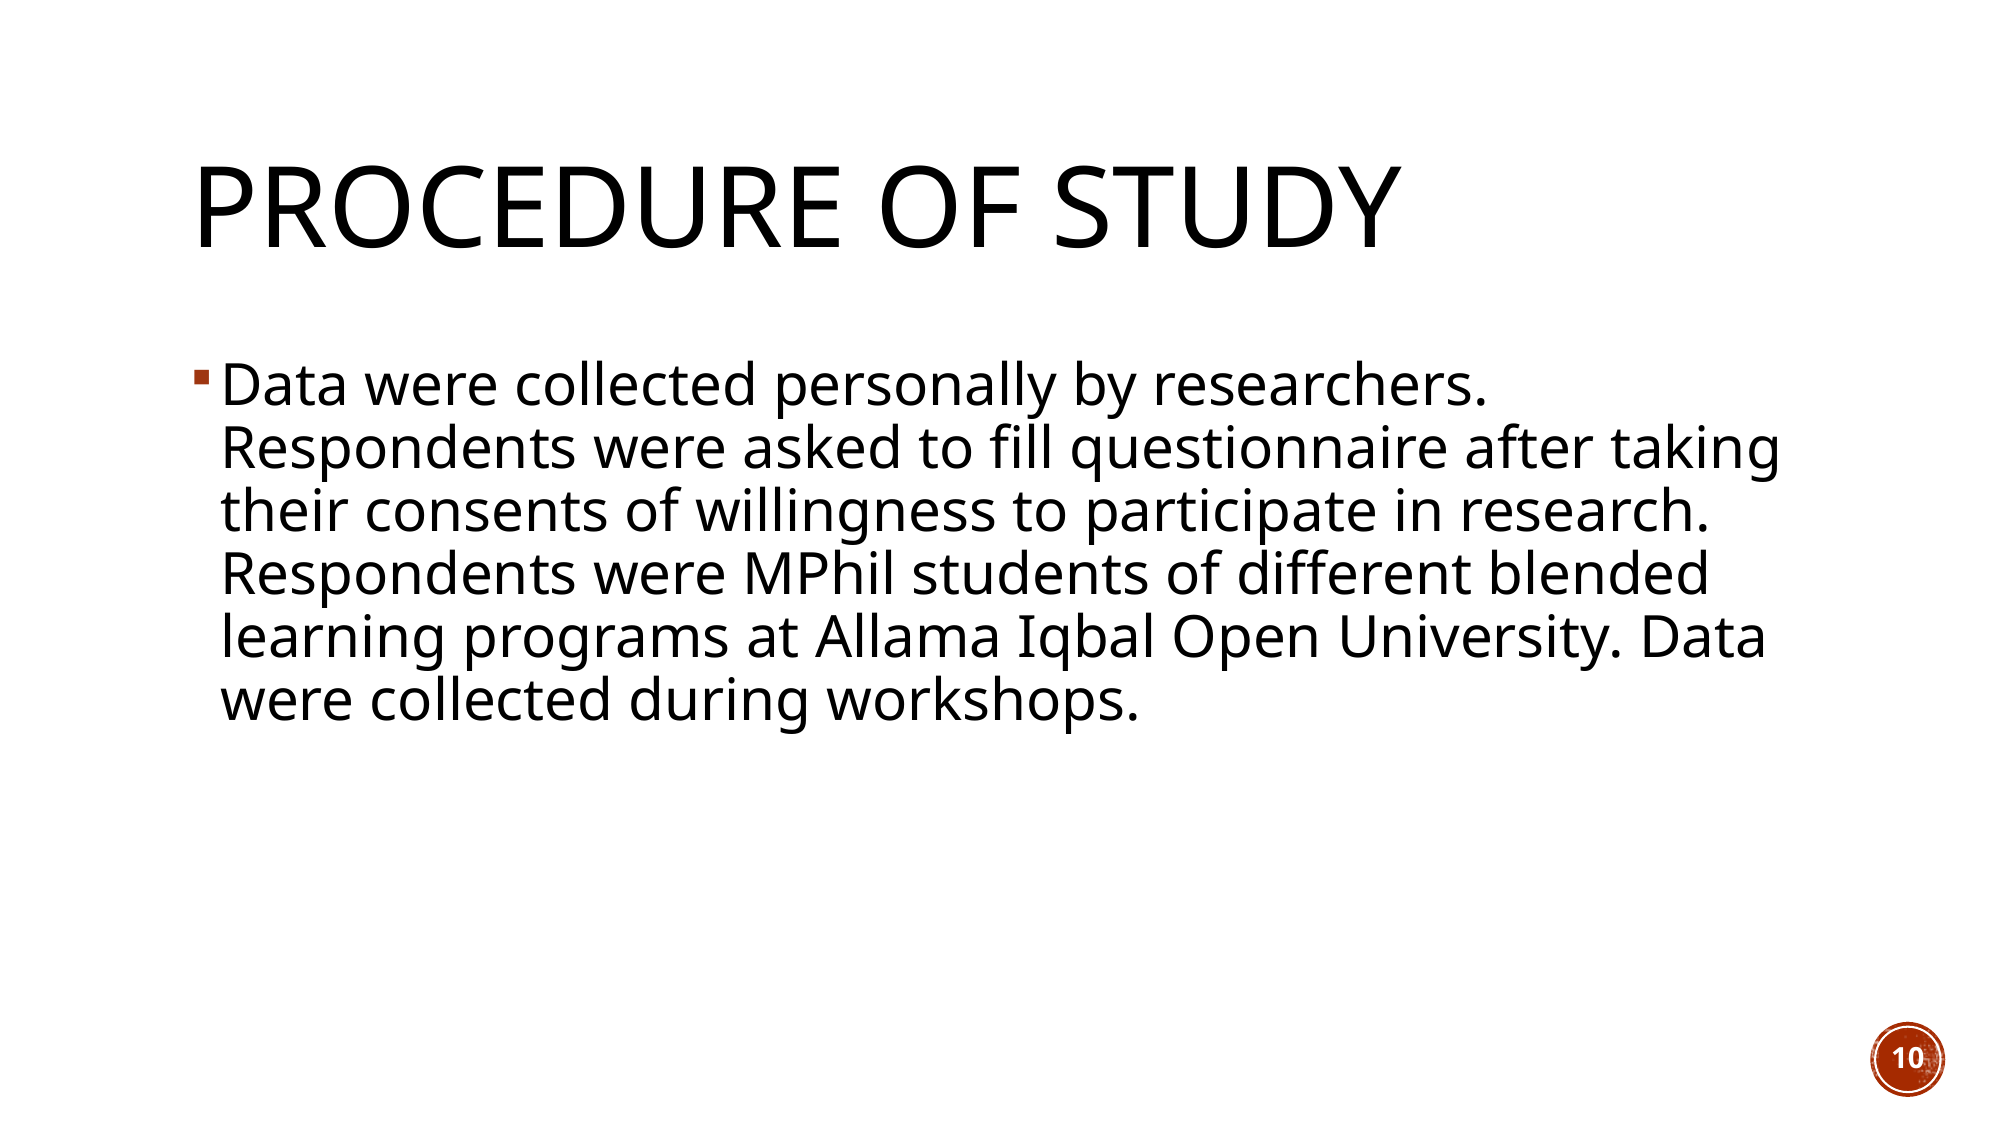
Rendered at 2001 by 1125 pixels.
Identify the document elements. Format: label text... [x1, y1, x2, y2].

slide_number 10 [1855, 1028, 1961, 1089]
list Data were collected personally by researchers. Respondents were asked to fill questionnaire after taking their consents of willingness to participate in research. Respondents were MPhil students of different blended learning programs at Allama Iqbal Open University. Data were collected during workshops. [175, 348, 1826, 1013]
title Procedure of Study [175, 79, 1826, 344]
